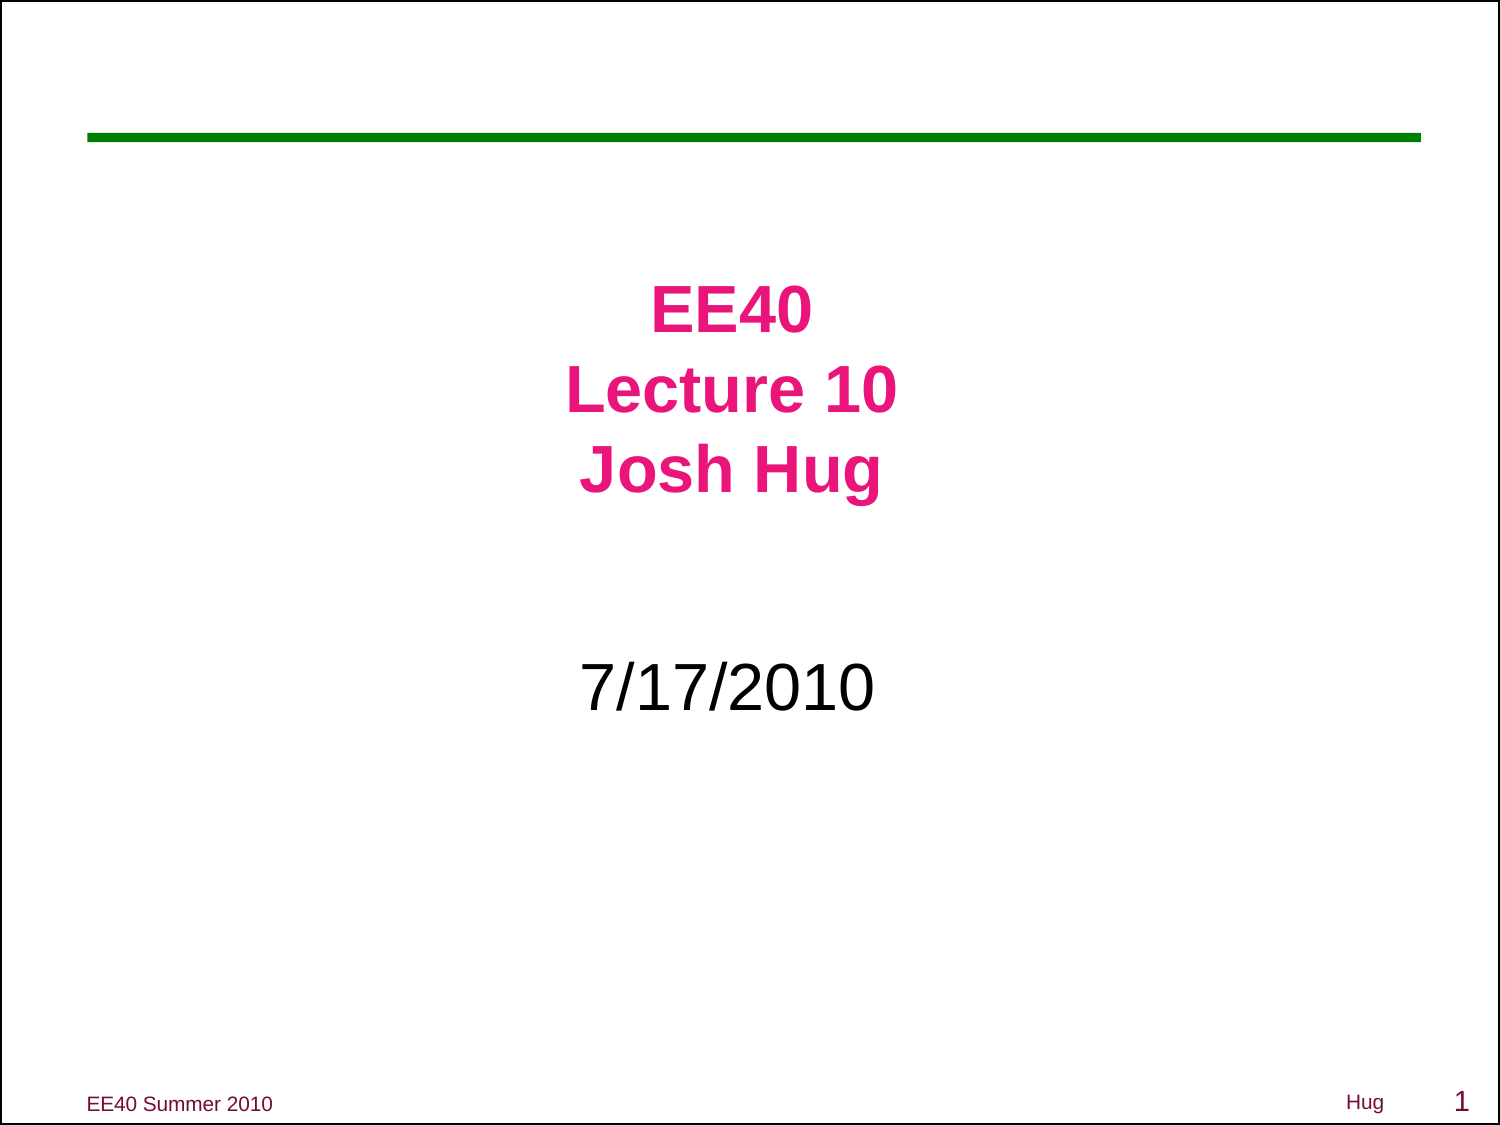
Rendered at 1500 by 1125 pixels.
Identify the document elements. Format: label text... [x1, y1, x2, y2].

title EE40 Lecture 10 Josh Hug [507, 199, 957, 574]
subtitle 7/17/2010 [542, 635, 913, 924]
